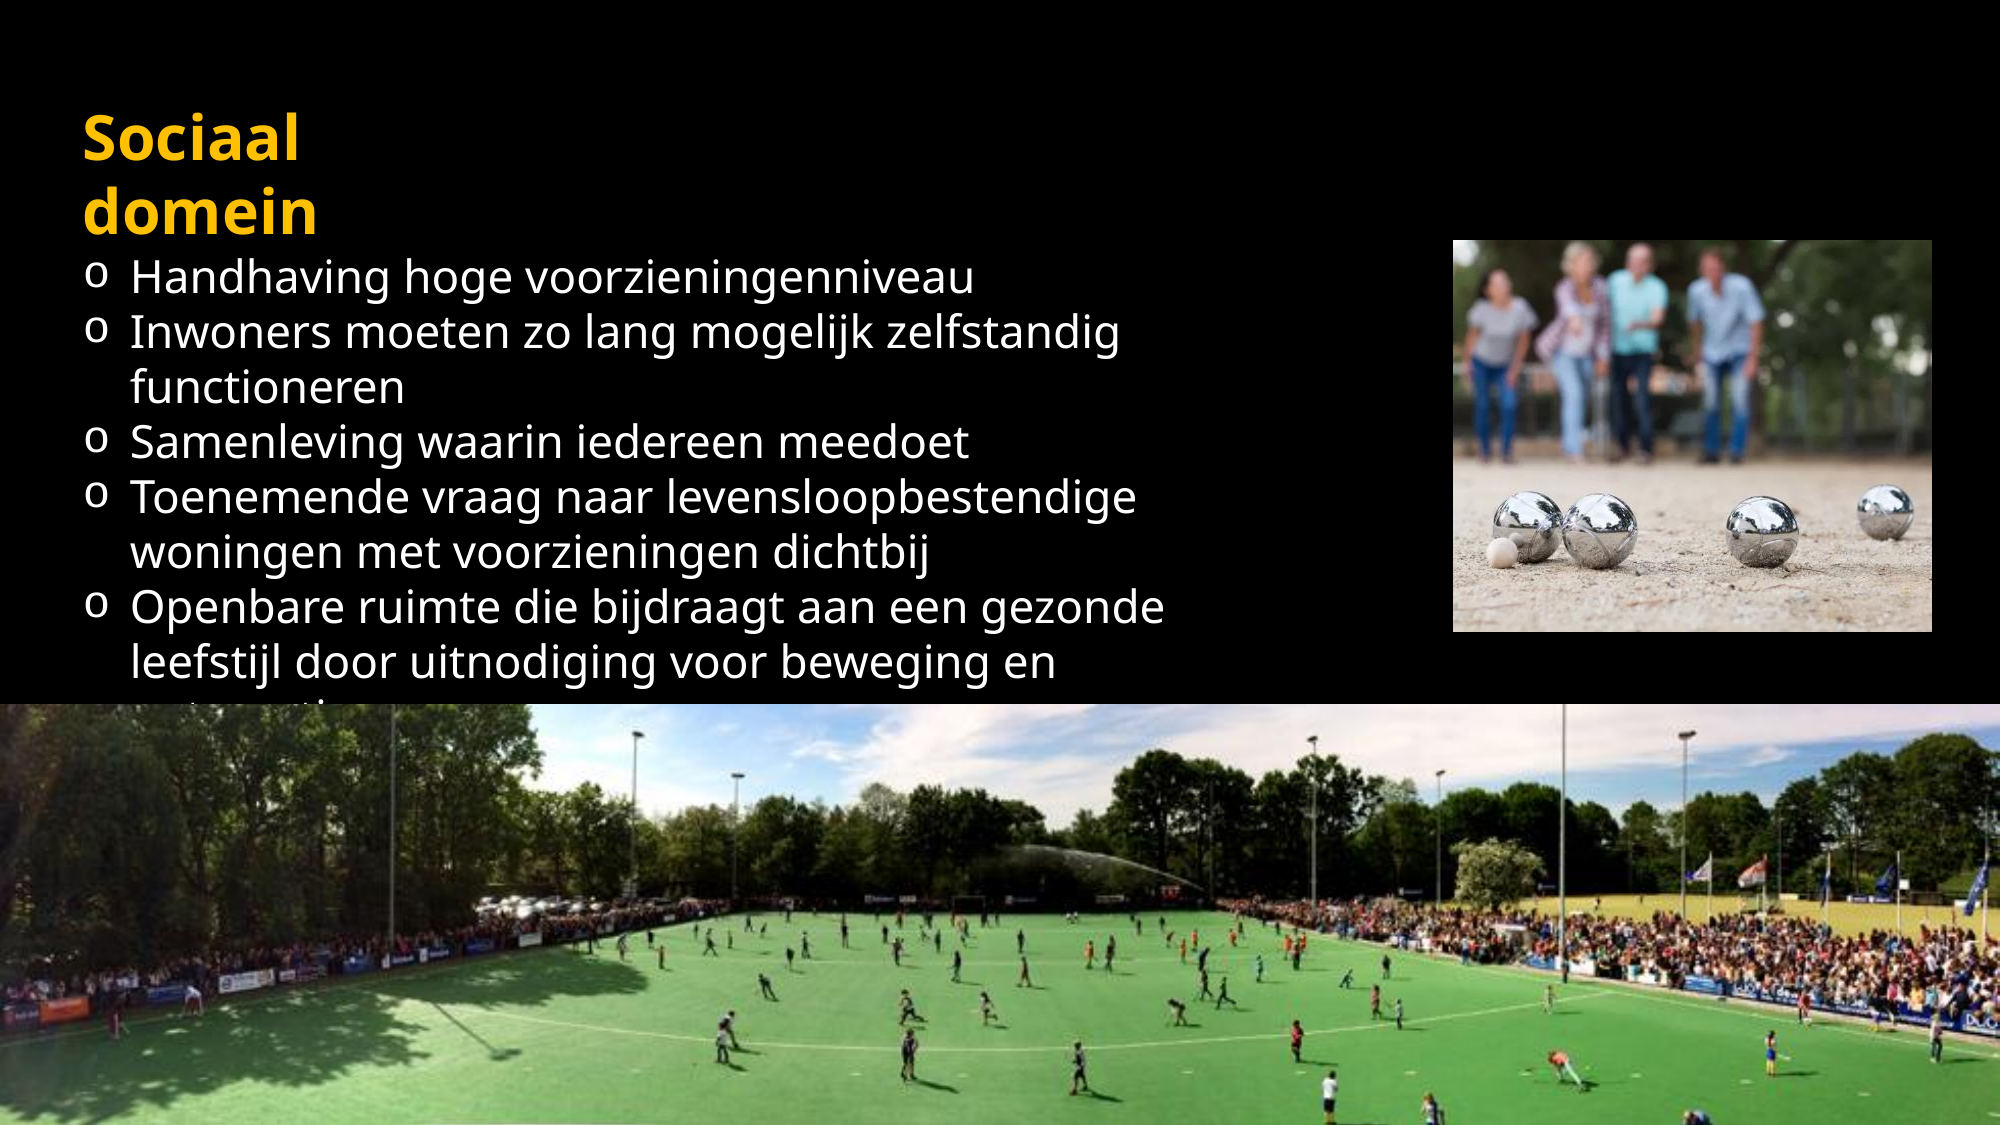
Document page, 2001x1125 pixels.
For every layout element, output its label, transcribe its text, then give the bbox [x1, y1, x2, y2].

picture [0, 704, 2000, 1125]
text_box Sociaal domein [68, 90, 521, 255]
text_box Handhaving hoge voorzieningenniveau Inwoners moeten zo lang mogelijk zelfstandig functioneren Samenleving waarin iedereen meedoet Toenemende vraag naar levensloopbestendige woningen met voorzieningen dichtbij Openbare ruimte die bijdraagt aan een gezonde leefstijl door uitnodiging voor beweging en ontmoeting [68, 240, 1273, 704]
picture [1453, 240, 1932, 632]
